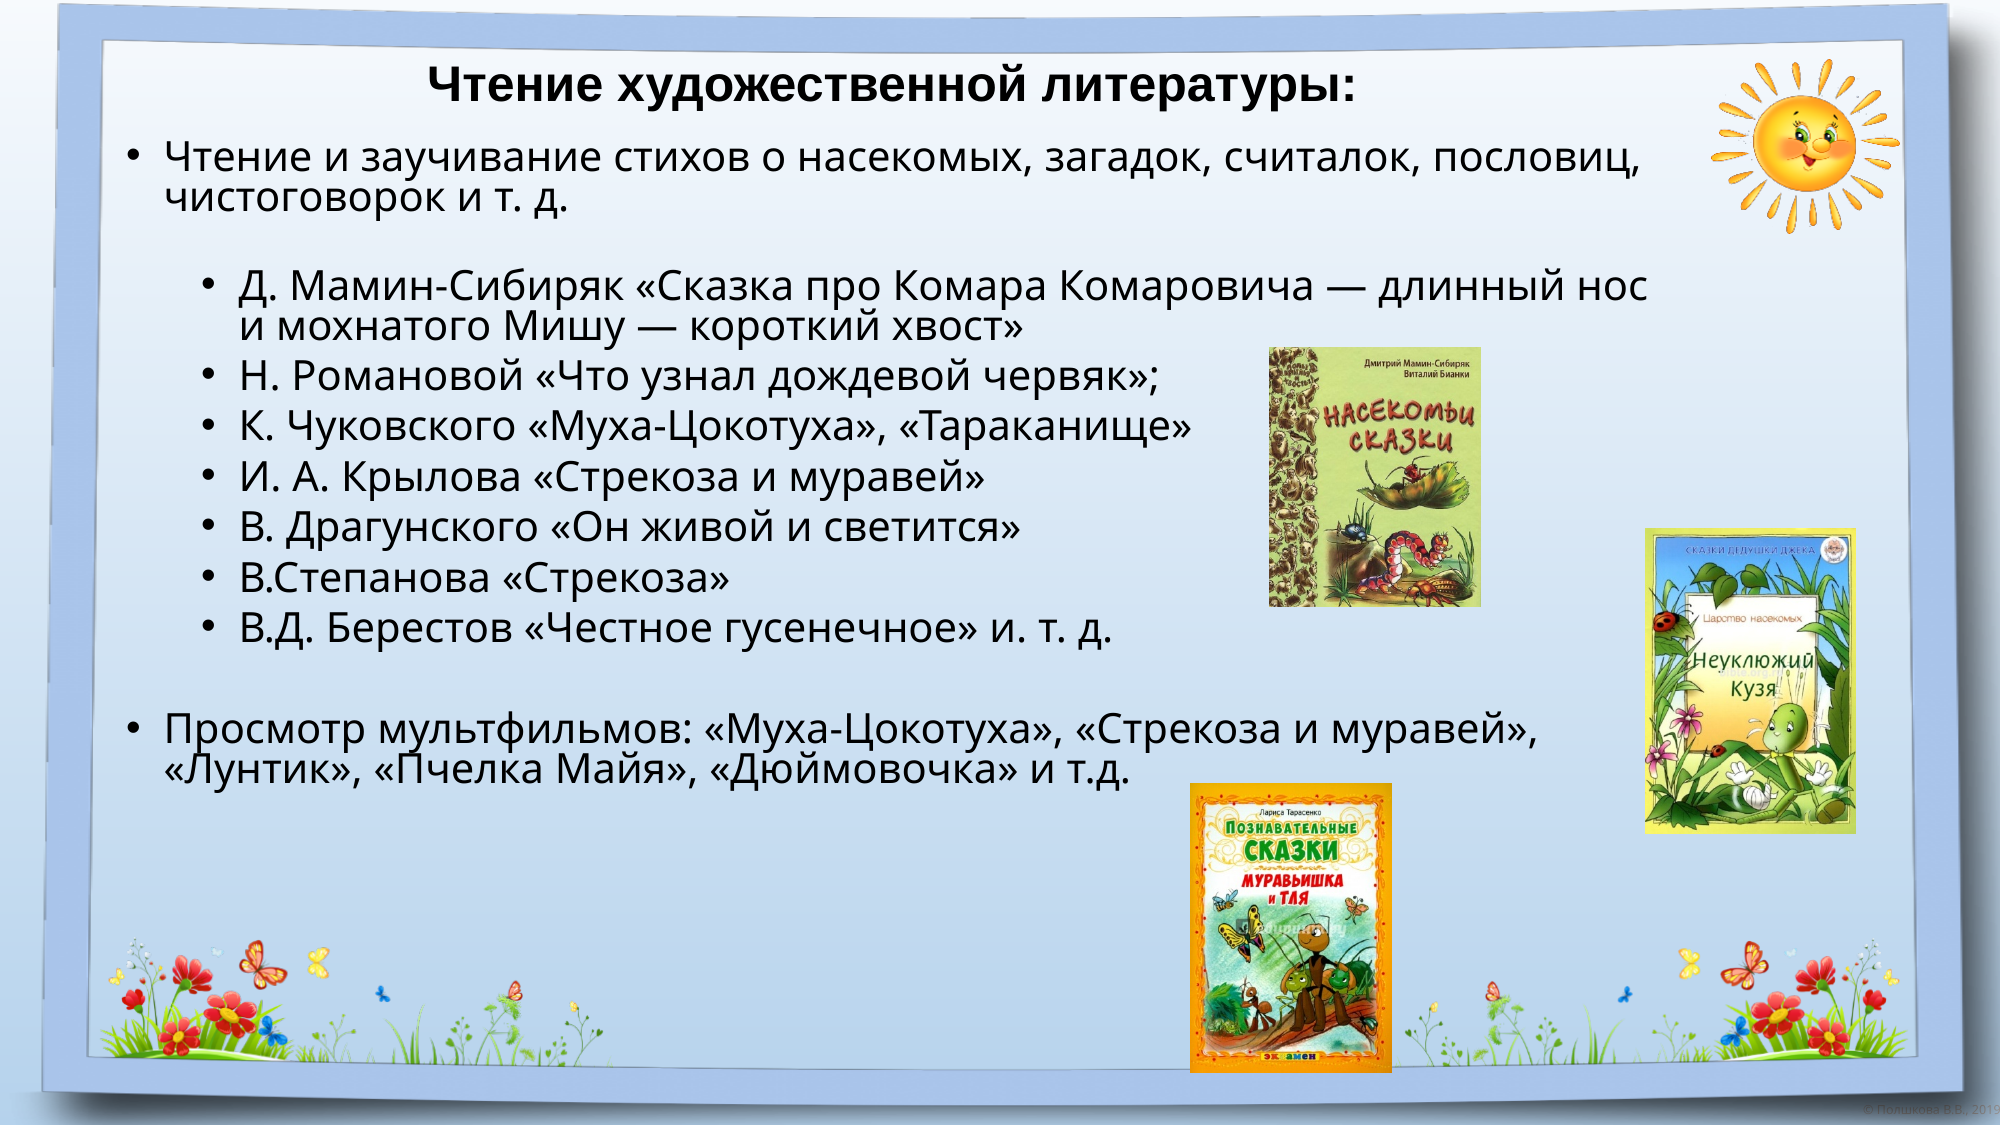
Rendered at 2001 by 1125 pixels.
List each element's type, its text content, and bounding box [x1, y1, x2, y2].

picture [1190, 783, 1392, 1073]
text_box Чтение художественной литературы: [412, 43, 1373, 119]
picture [1645, 528, 1856, 834]
text_box Чтение и заучивание стихов о насекомых, загадок, считалок, пословиц, чистоговорок и т. д. Д. Мамин-Сибиряк «Сказка про Комара Комаровича — длинный нос и мохнатого Мишу — короткий хвост» Н. Романовой «Что узнал дождевой червяк»; К. Чуковского «Муха-Цокотуха», «Тараканище» И. А. Крылова «Стрекоза и муравей» В. Драгунского «Он живой и светится» В.Степанова «Стрекоза» В.Д. Берестов «Честное гусенечное» и. т. д. Просмотр мультфильмов: «Муха-Цокотуха», «Стрекоза и муравей», «Лунтик», «Пчелка Майя», «Дюймовочка» и т.д. [111, 131, 1700, 882]
picture [1269, 347, 1481, 607]
